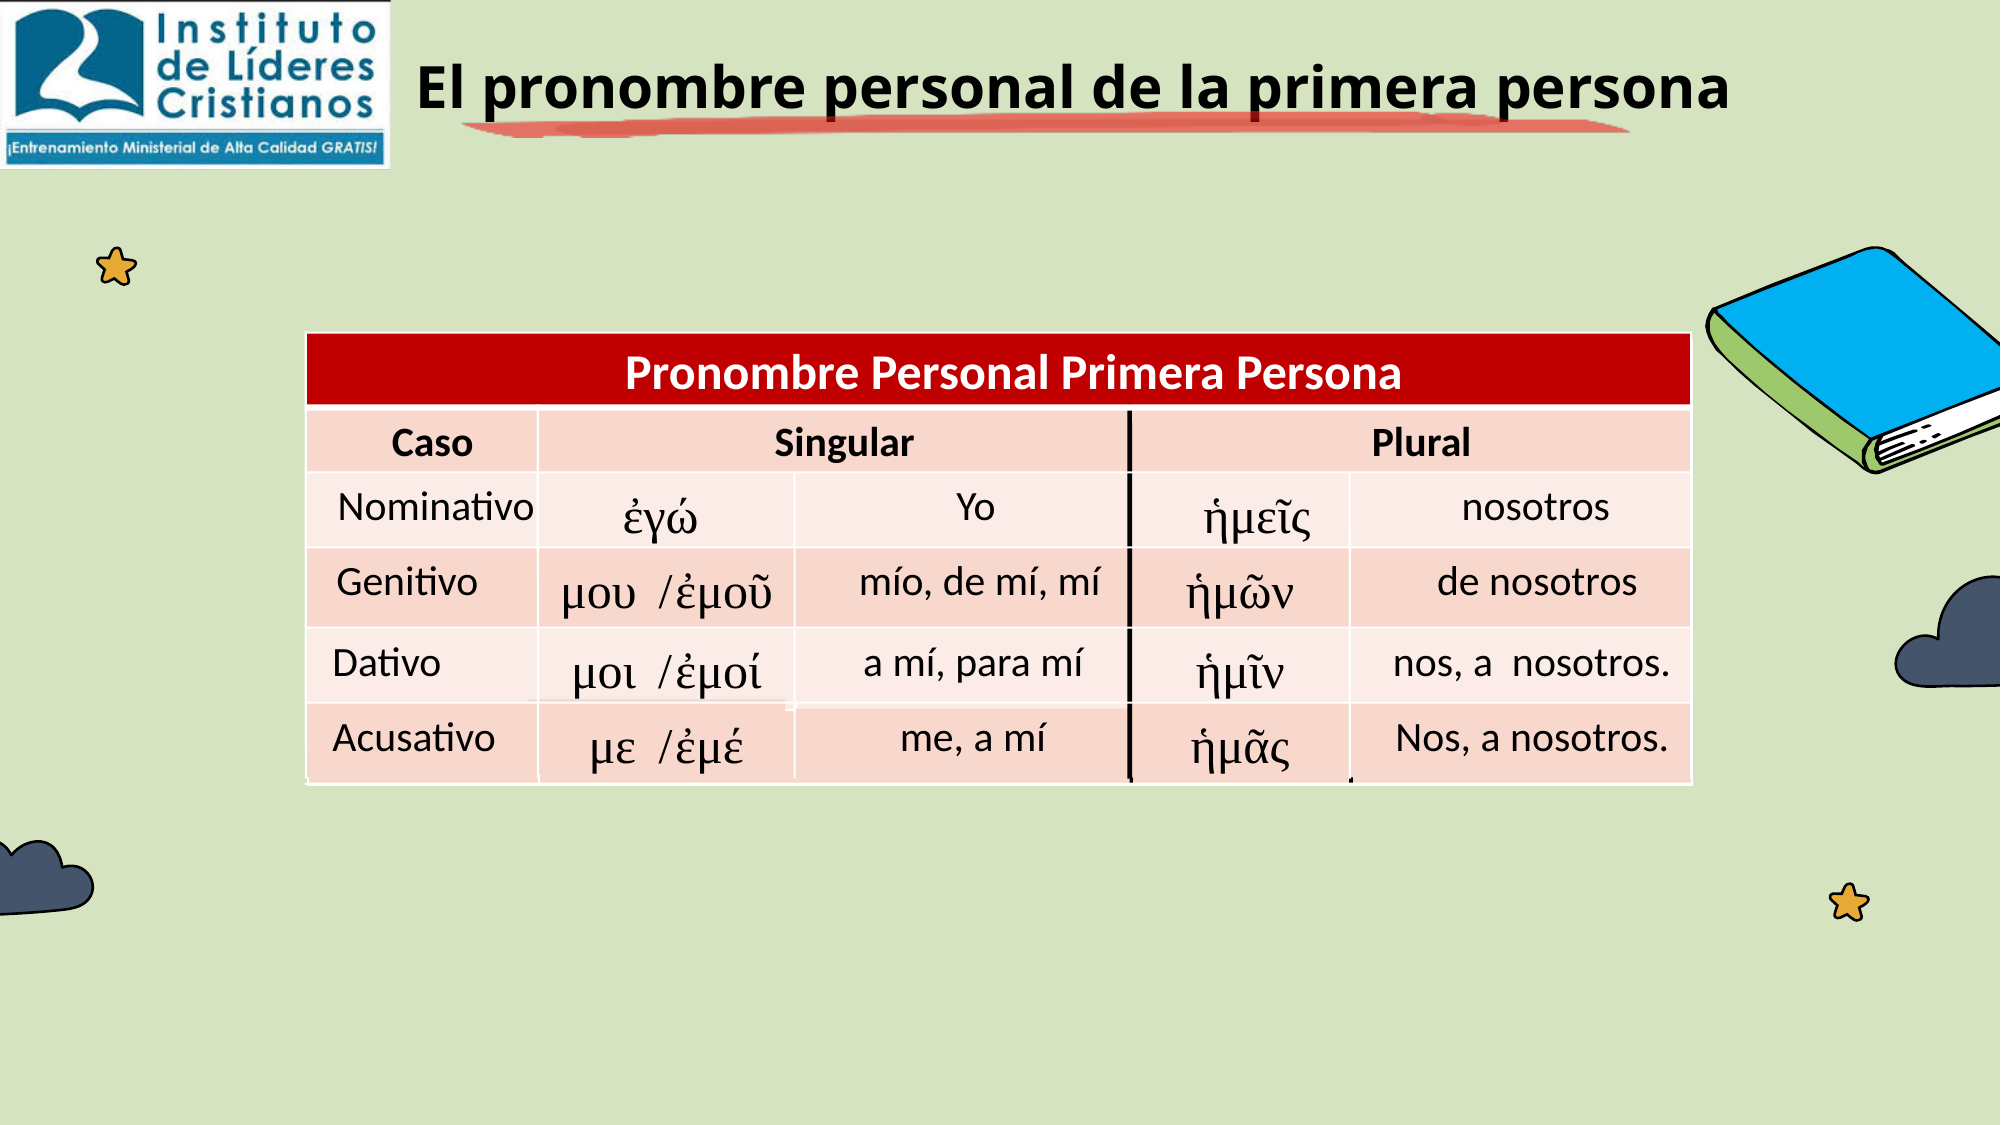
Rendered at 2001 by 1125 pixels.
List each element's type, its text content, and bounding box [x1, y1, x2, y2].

text_box me, a mí [899, 709, 1047, 760]
text_box [306, 473, 537, 547]
text_box ἐμοῦ [675, 558, 774, 619]
text_box Singular [774, 414, 915, 465]
text_box de nosotros [1437, 554, 1638, 605]
text_box Nominativo [337, 479, 535, 530]
text_box nos, a nosotros. [1392, 634, 1672, 685]
text_box Nos, a nosotros. [1395, 709, 1670, 760]
text_box / [658, 638, 675, 700]
text_box [1350, 473, 1691, 547]
text_box [306, 548, 537, 627]
text_box ἐμέ [675, 713, 745, 775]
text_box Plural [1371, 414, 1472, 465]
text_box [1130, 473, 1349, 547]
picture [0, 0, 391, 170]
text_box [0, 835, 98, 919]
text_box ἡμῶν [1185, 558, 1295, 619]
text_box [306, 333, 1691, 407]
text_box nosotros [1461, 479, 1611, 530]
text_box Genitivo [336, 554, 479, 605]
text_box Yo [956, 479, 996, 530]
text_box Caso [391, 414, 474, 465]
text_box ἐμοί [675, 638, 762, 700]
text_box μου [560, 558, 637, 619]
text_box με [588, 713, 637, 775]
text_box El pronombre personal de la primera persona [391, 37, 1757, 128]
text_box [528, 703, 537, 775]
text_box [794, 708, 1130, 783]
text_box [538, 628, 794, 702]
text_box [795, 548, 1129, 627]
text_box Dativo [332, 634, 442, 685]
text_box [1350, 548, 1691, 627]
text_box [1705, 246, 2000, 475]
text_box [306, 628, 537, 702]
text_box μοι [571, 638, 637, 700]
text_box Acusativo [332, 709, 497, 760]
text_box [1828, 882, 1871, 922]
text_box / [658, 713, 675, 775]
text_box [1350, 628, 1691, 702]
text_box a mí, para mí [863, 634, 1084, 685]
text_box mío, de mí, mí [859, 554, 1101, 605]
text_box [306, 703, 537, 778]
text_box [795, 473, 1129, 547]
text_box ἡμῖν [1195, 638, 1285, 700]
text_box [1130, 703, 1349, 778]
text_box [538, 408, 1129, 472]
text_box [304, 334, 1696, 811]
text_box [538, 548, 794, 627]
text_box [1890, 571, 2000, 691]
text_box [538, 473, 794, 547]
text_box [538, 703, 786, 775]
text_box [95, 246, 138, 286]
text_box ἐγώ [622, 483, 699, 544]
text_box ἡμᾶς [1190, 713, 1290, 775]
text_box [1350, 703, 1691, 778]
text_box [795, 628, 1129, 702]
text_box [1130, 408, 1691, 472]
picture [460, 110, 1630, 138]
text_box [1130, 628, 1349, 702]
text_box [1130, 548, 1349, 627]
text_box / [658, 558, 675, 619]
text_box [306, 408, 537, 472]
text_box Pronombre Personal Primera Persona [625, 339, 1404, 400]
text_box ἡμεῖς [1191, 483, 1323, 589]
